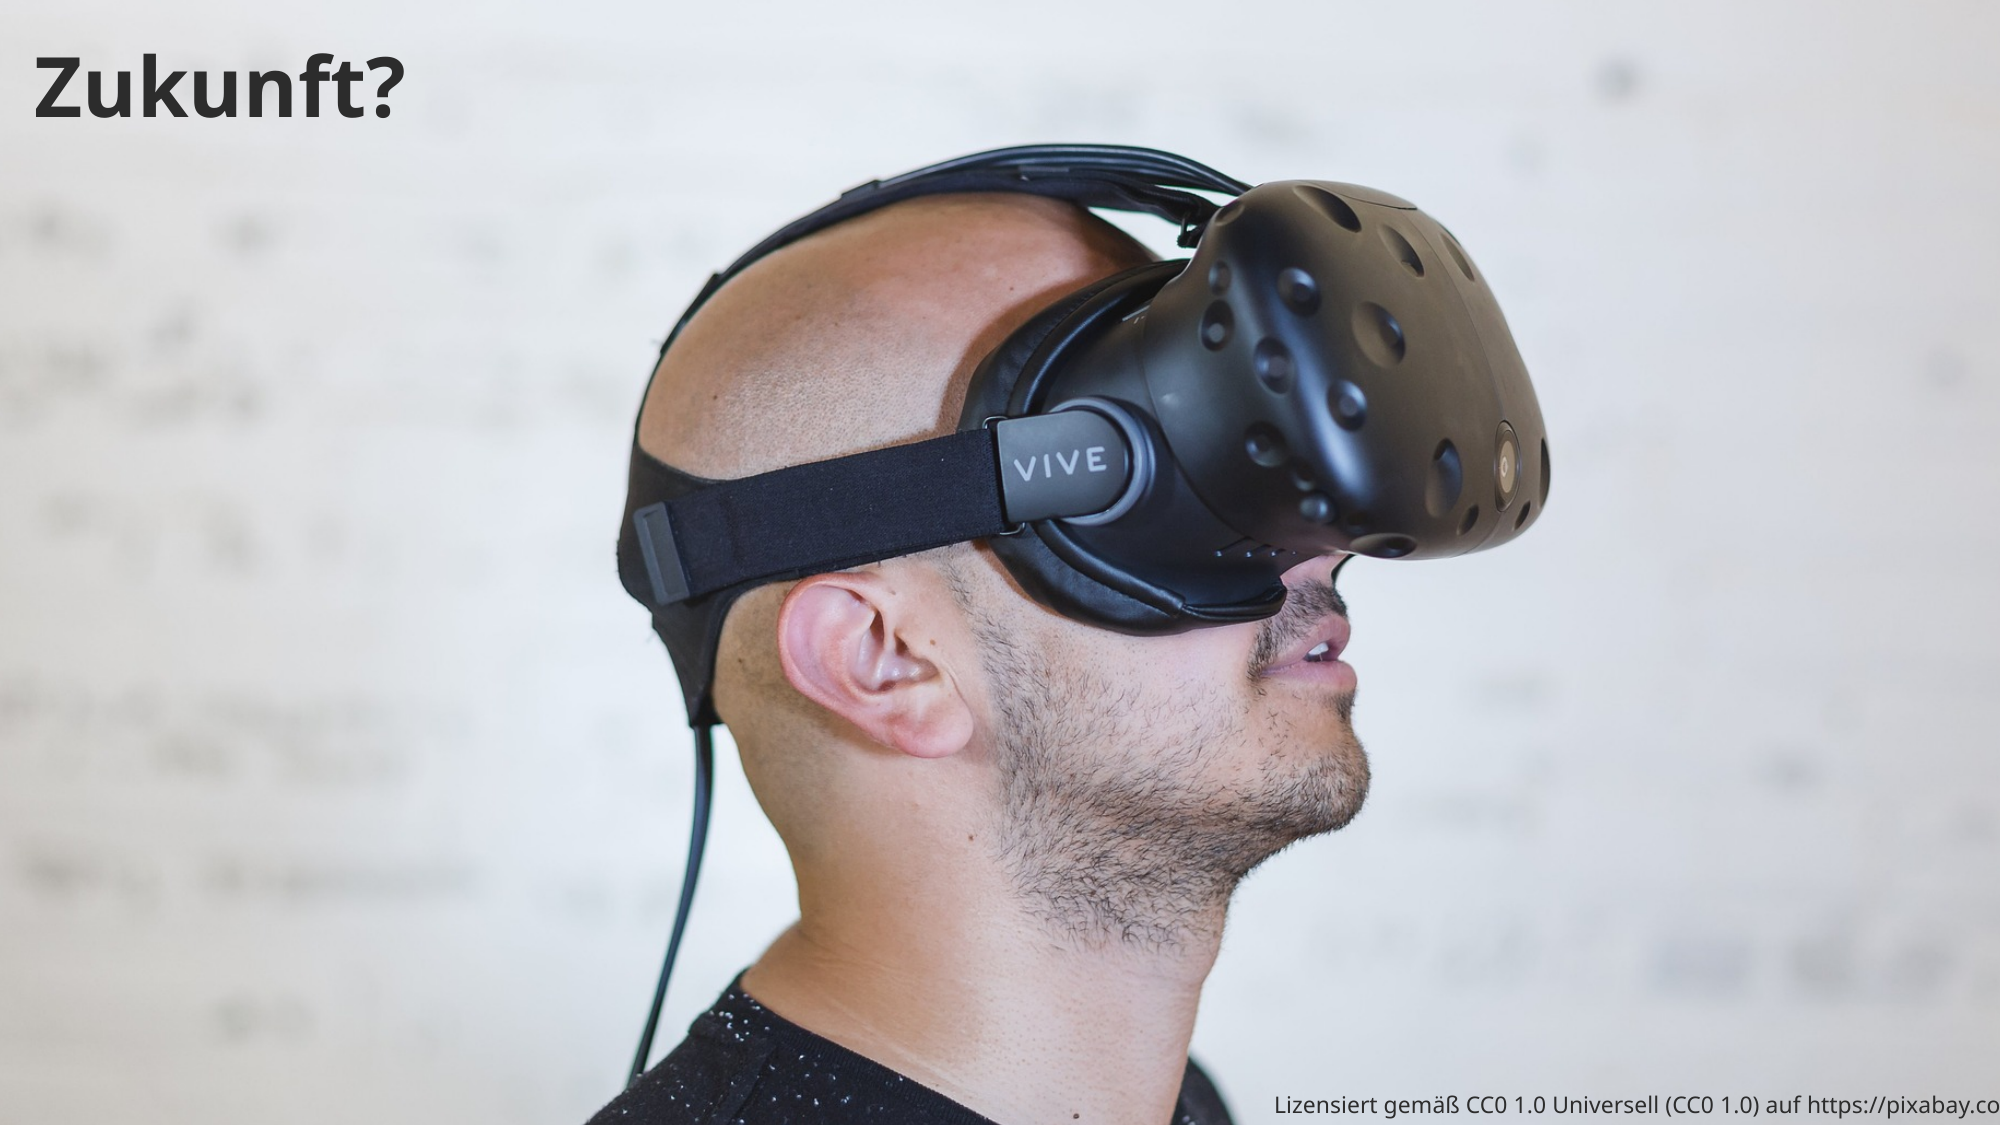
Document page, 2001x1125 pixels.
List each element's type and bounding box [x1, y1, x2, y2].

list [0, 0, 2000, 1125]
